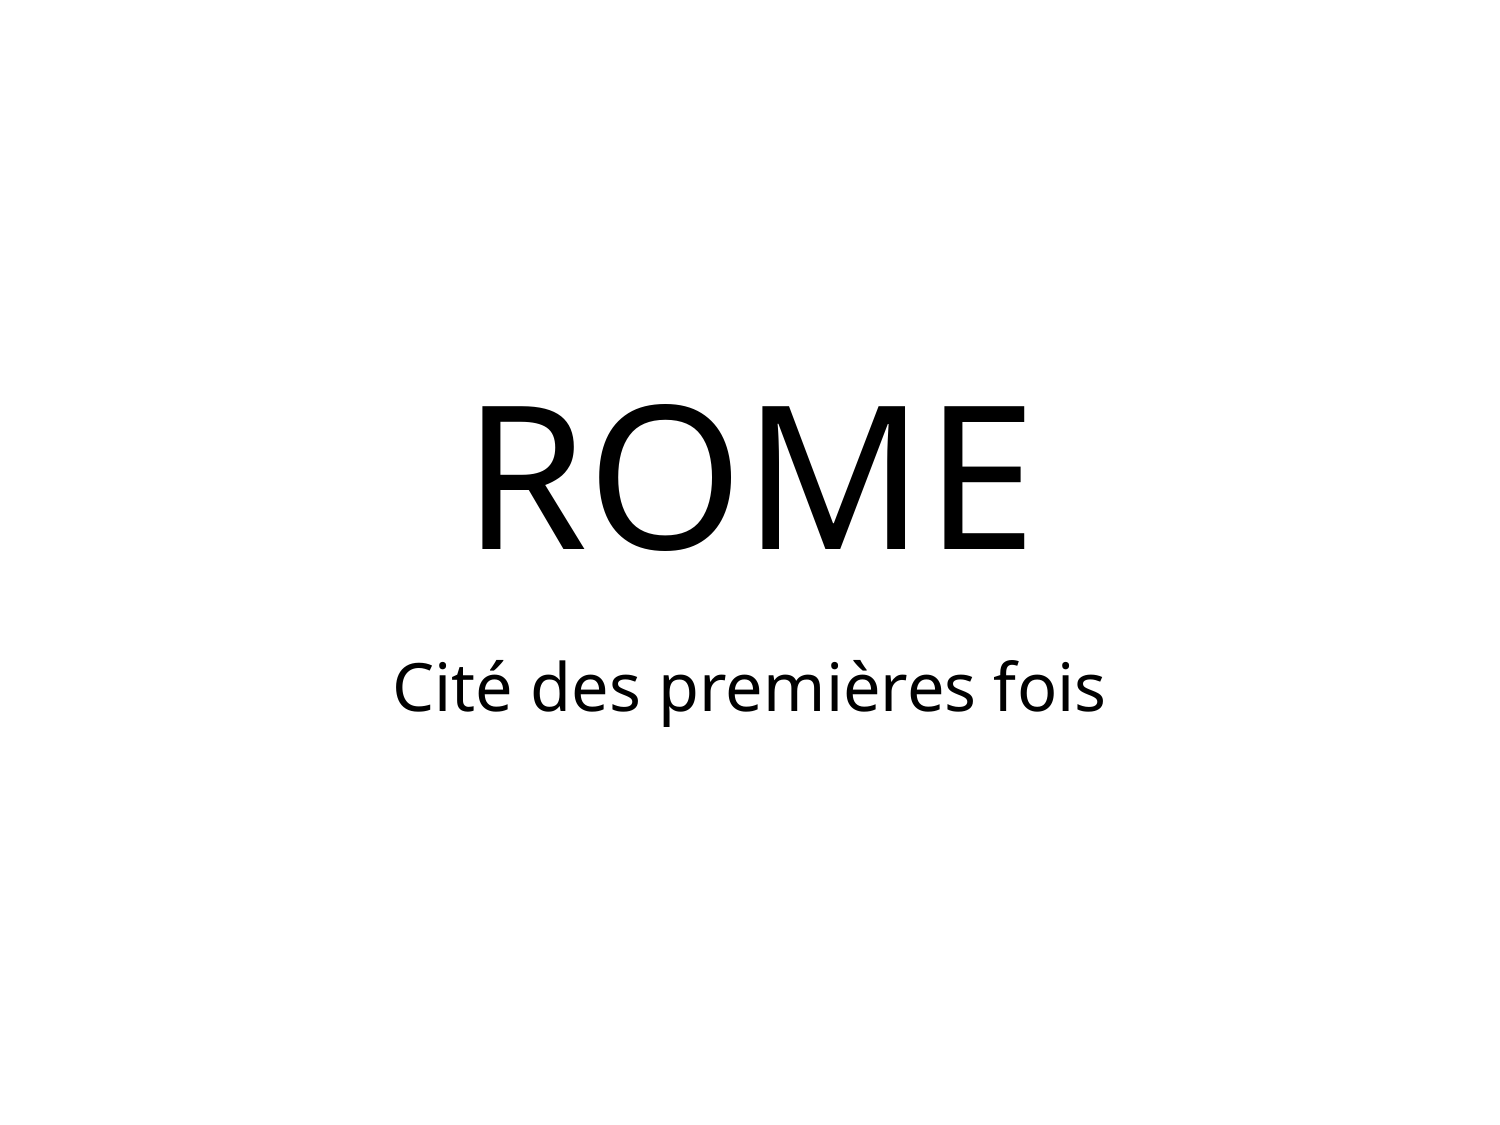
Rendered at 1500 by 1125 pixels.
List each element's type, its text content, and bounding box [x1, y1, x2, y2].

subtitle Cité des premières fois [225, 637, 1275, 925]
title ROME [112, 349, 1388, 591]
